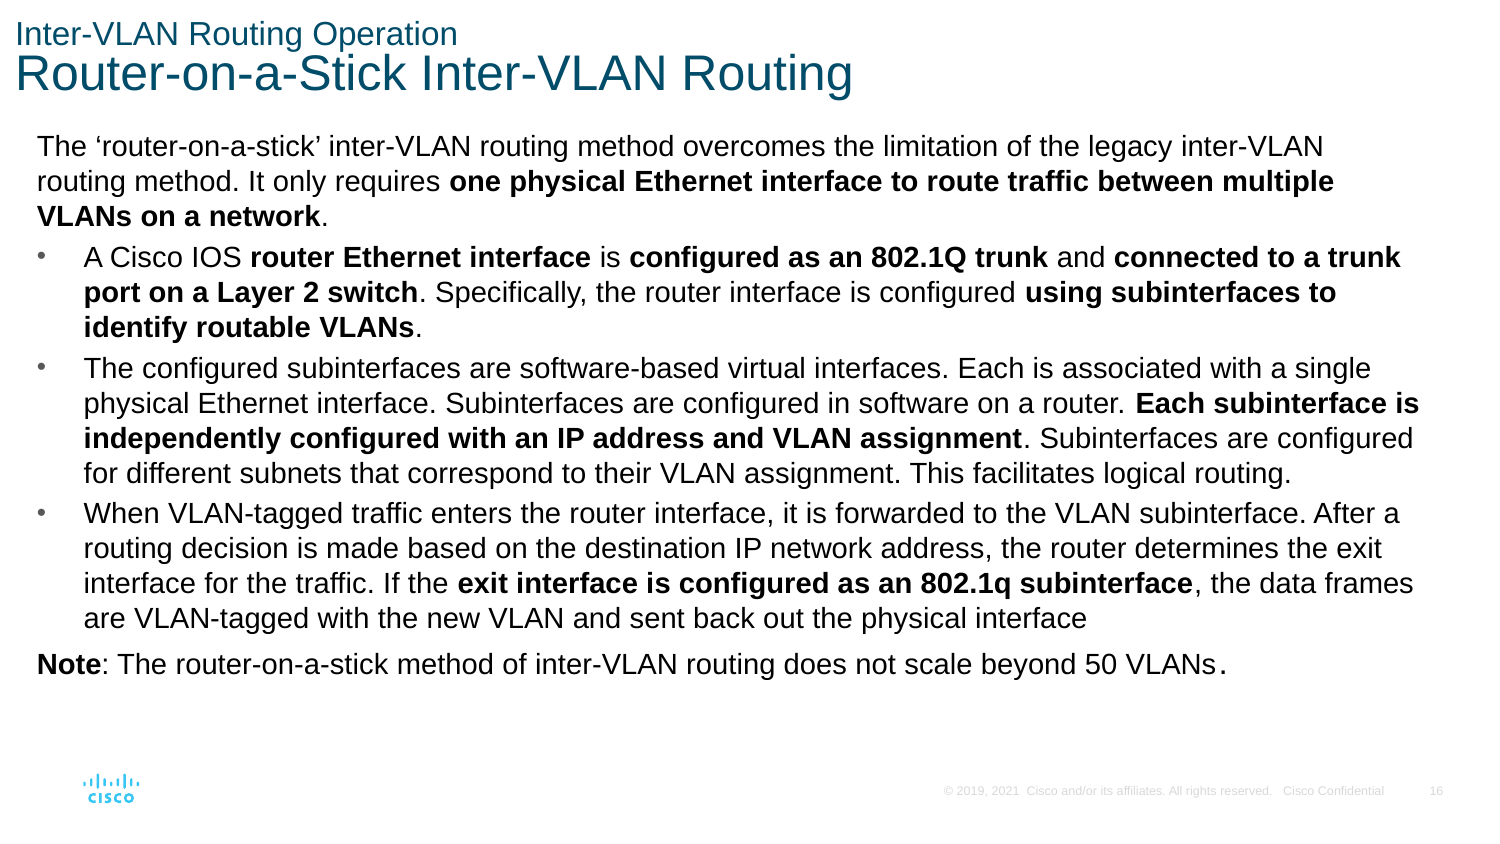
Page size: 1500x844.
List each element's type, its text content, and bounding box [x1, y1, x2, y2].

title Inter-VLAN Routing Operation Router-on-a-Stick Inter-VLAN Routing [0, 0, 1369, 121]
list The ‘router-on-a-stick’ inter-VLAN routing method overcomes the limitation of the legacy inter-VLAN routing method. It only requires one physical Ethernet interface to route traffic between multiple VLANs on a network. A Cisco IOS router Ethernet interface is configured as an 802.1Q trunk and connected to a trunk port on a Layer 2 switch. Specifically, the router interface is configured using subinterfaces to identify routable VLANs. The configured subinterfaces are software-based virtual interfaces. Each is associated with a single physical Ethernet interface. Subinterfaces are configured in software on a router. Each subinterface is independently configured with an IP address and VLAN assignment. Subinterfaces are configured for different subnets that correspond to their VLAN assignment. This facilitates logical routing. When VLAN-tagged traffic enters the router interface, it is forwarded to the VLAN subinterface. After a routing decision is made based on the destination IP network address, the router determines the exit interface for the traffic. If the exit interface is configured as an 802.1q subinterface, the data frames are VLAN-tagged with the new VLAN and sent back out the physical interface Note: The router-on-a-stick method of inter-VLAN routing does not scale beyond 50 VLANs. [21, 120, 1437, 726]
